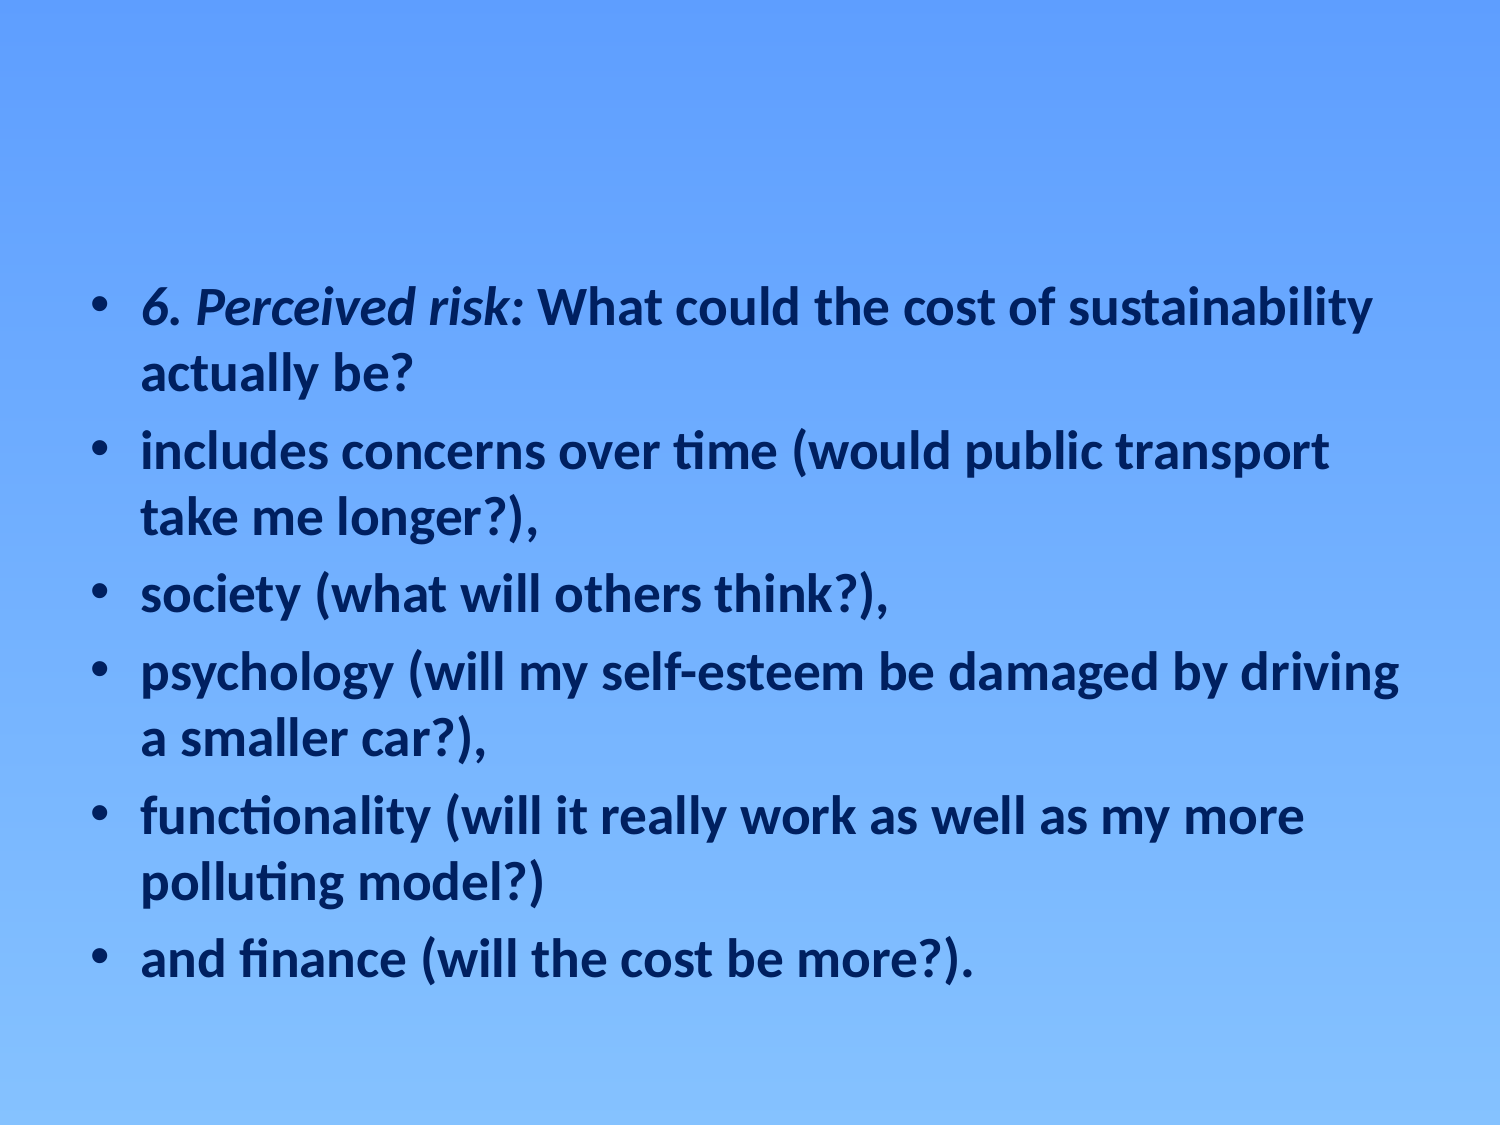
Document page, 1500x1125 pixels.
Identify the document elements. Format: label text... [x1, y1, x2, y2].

list 6. Perceived risk: What could the cost of sustainability actually be? includes concerns over time (would public transport take me longer?), society (what will others think?), psychology (will my self-esteem be damaged by driving a smaller car?), functionality (will it really work as well as my more polluting model?) and finance (will the cost be more?). [75, 262, 1425, 1005]
